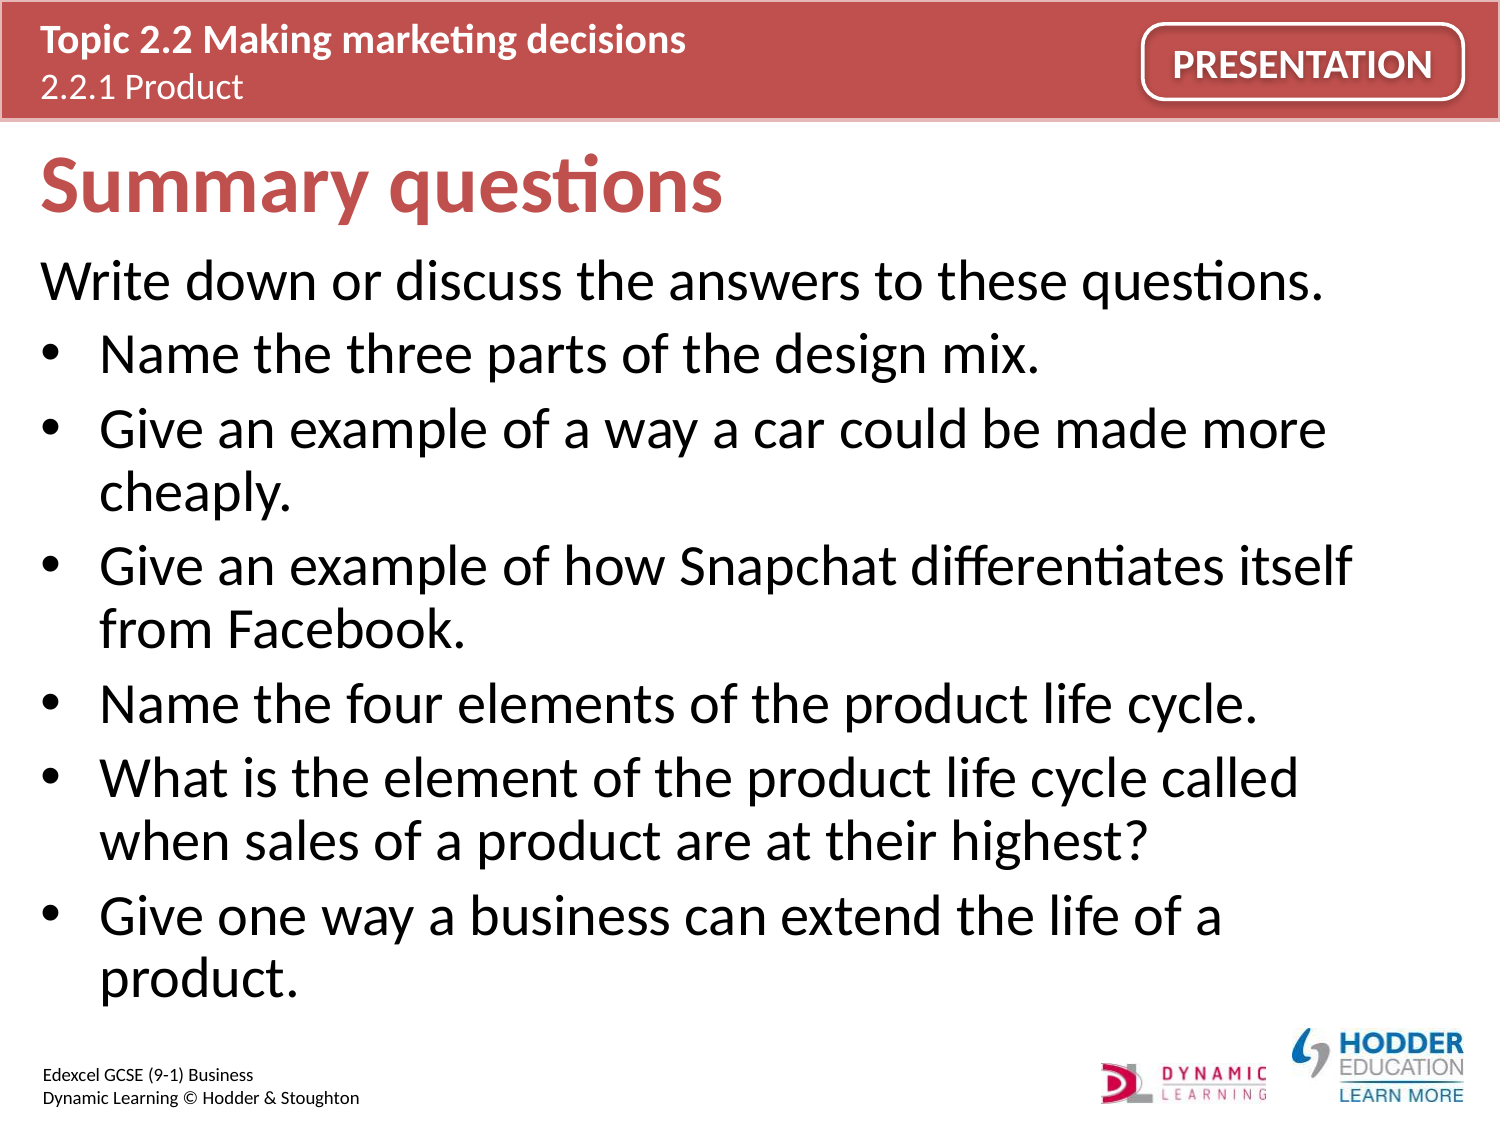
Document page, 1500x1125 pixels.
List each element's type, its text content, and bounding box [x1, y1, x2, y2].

picture [1292, 1028, 1464, 1102]
list Write down or discuss the answers to these questions. Name the three parts of the design mix. Give an example of a way a car could be made more cheaply. Give an example of how Snapchat differentiates itself from Facebook. Name the four elements of the product life cycle. What is the element of the product life cycle called when sales of a product are at their highest? Give one way a business can extend the life of a product. [25, 234, 1404, 1052]
title Summary questions [25, 121, 1464, 234]
picture [1101, 1063, 1266, 1104]
